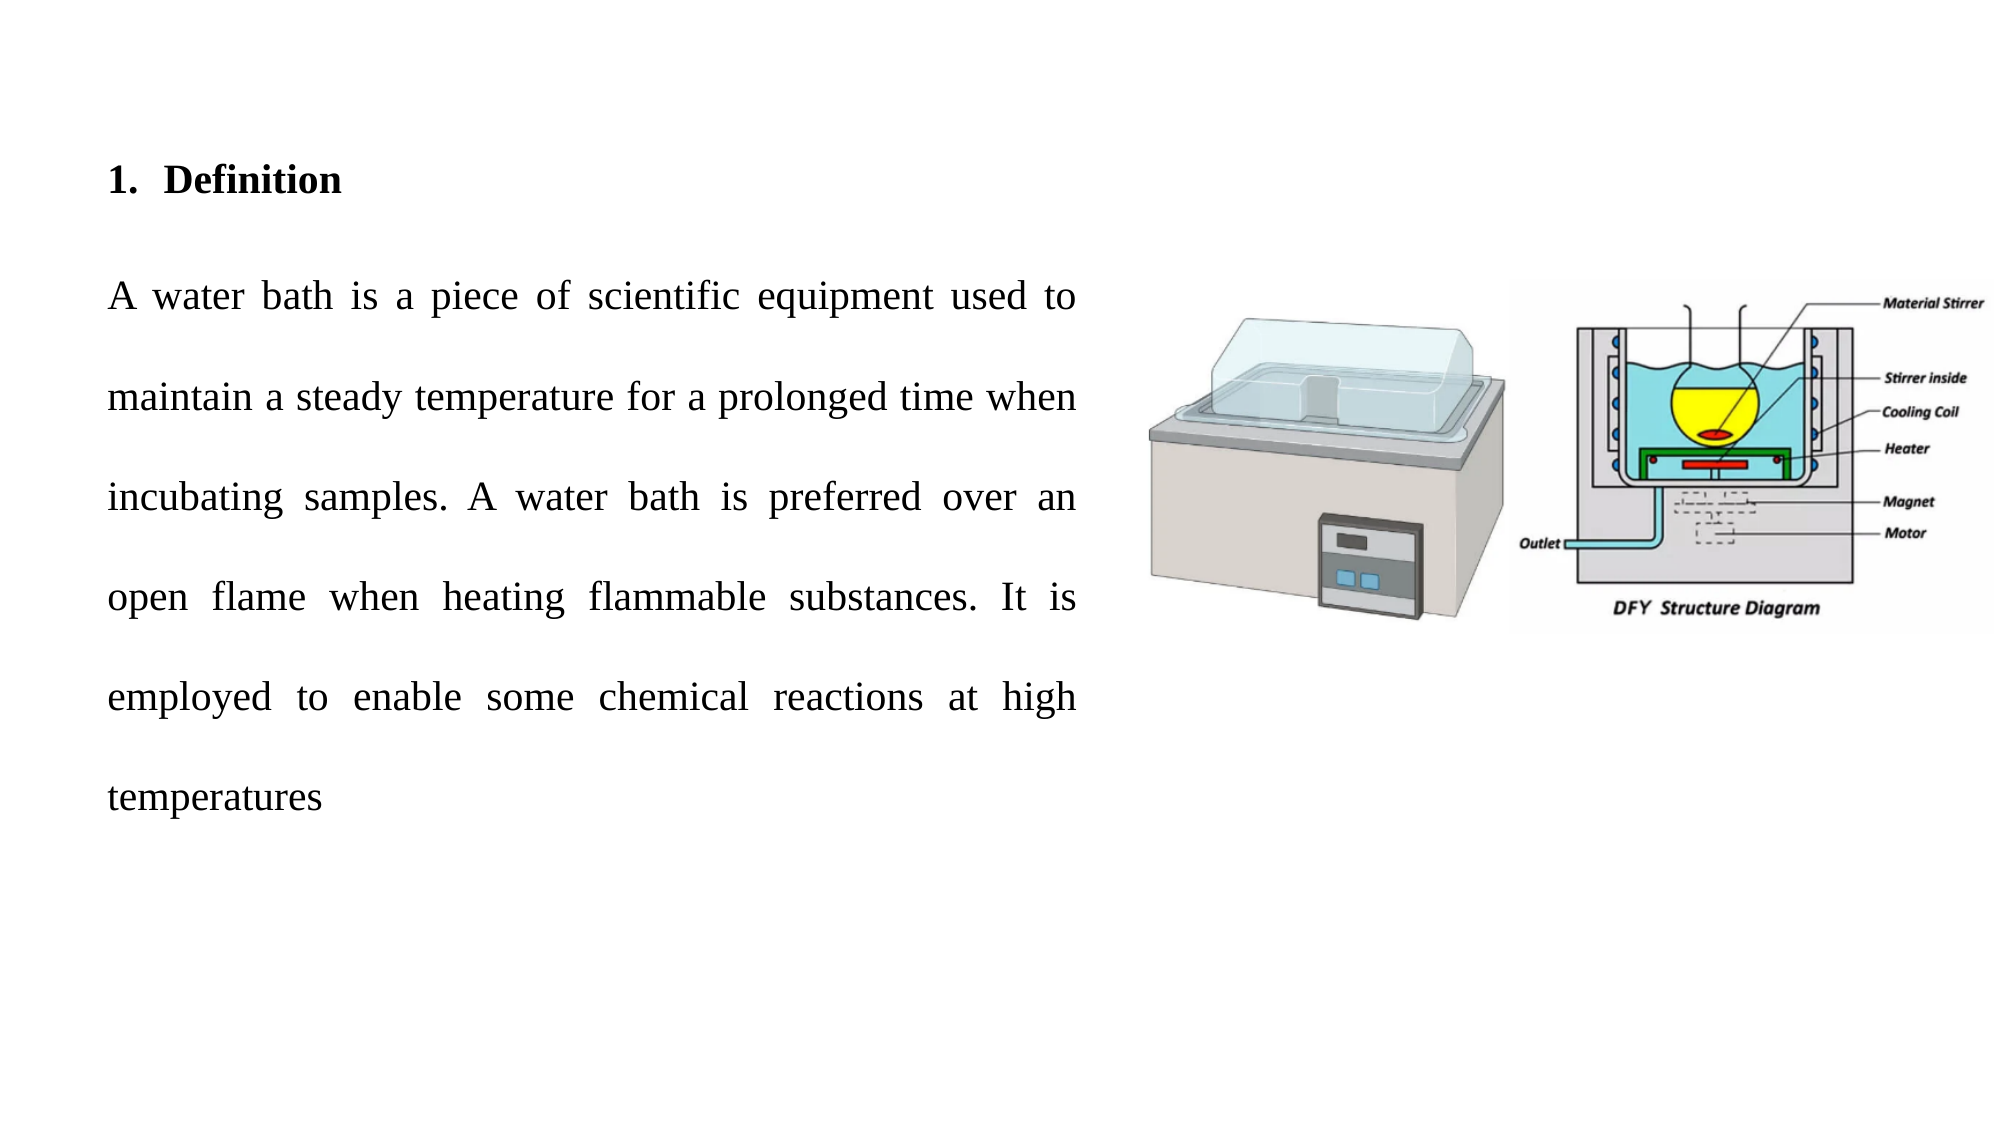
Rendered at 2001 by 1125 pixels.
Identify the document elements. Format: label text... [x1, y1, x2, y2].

picture [1134, 279, 2000, 634]
text_box Definition A water bath is a piece of scientific equipment used to maintain a steady temperature for a prolonged time when incubating samples. A water bath is preferred over an open flame when heating flammable substances. It is employed to enable some chemical reactions at high temperatures [92, 94, 1093, 826]
